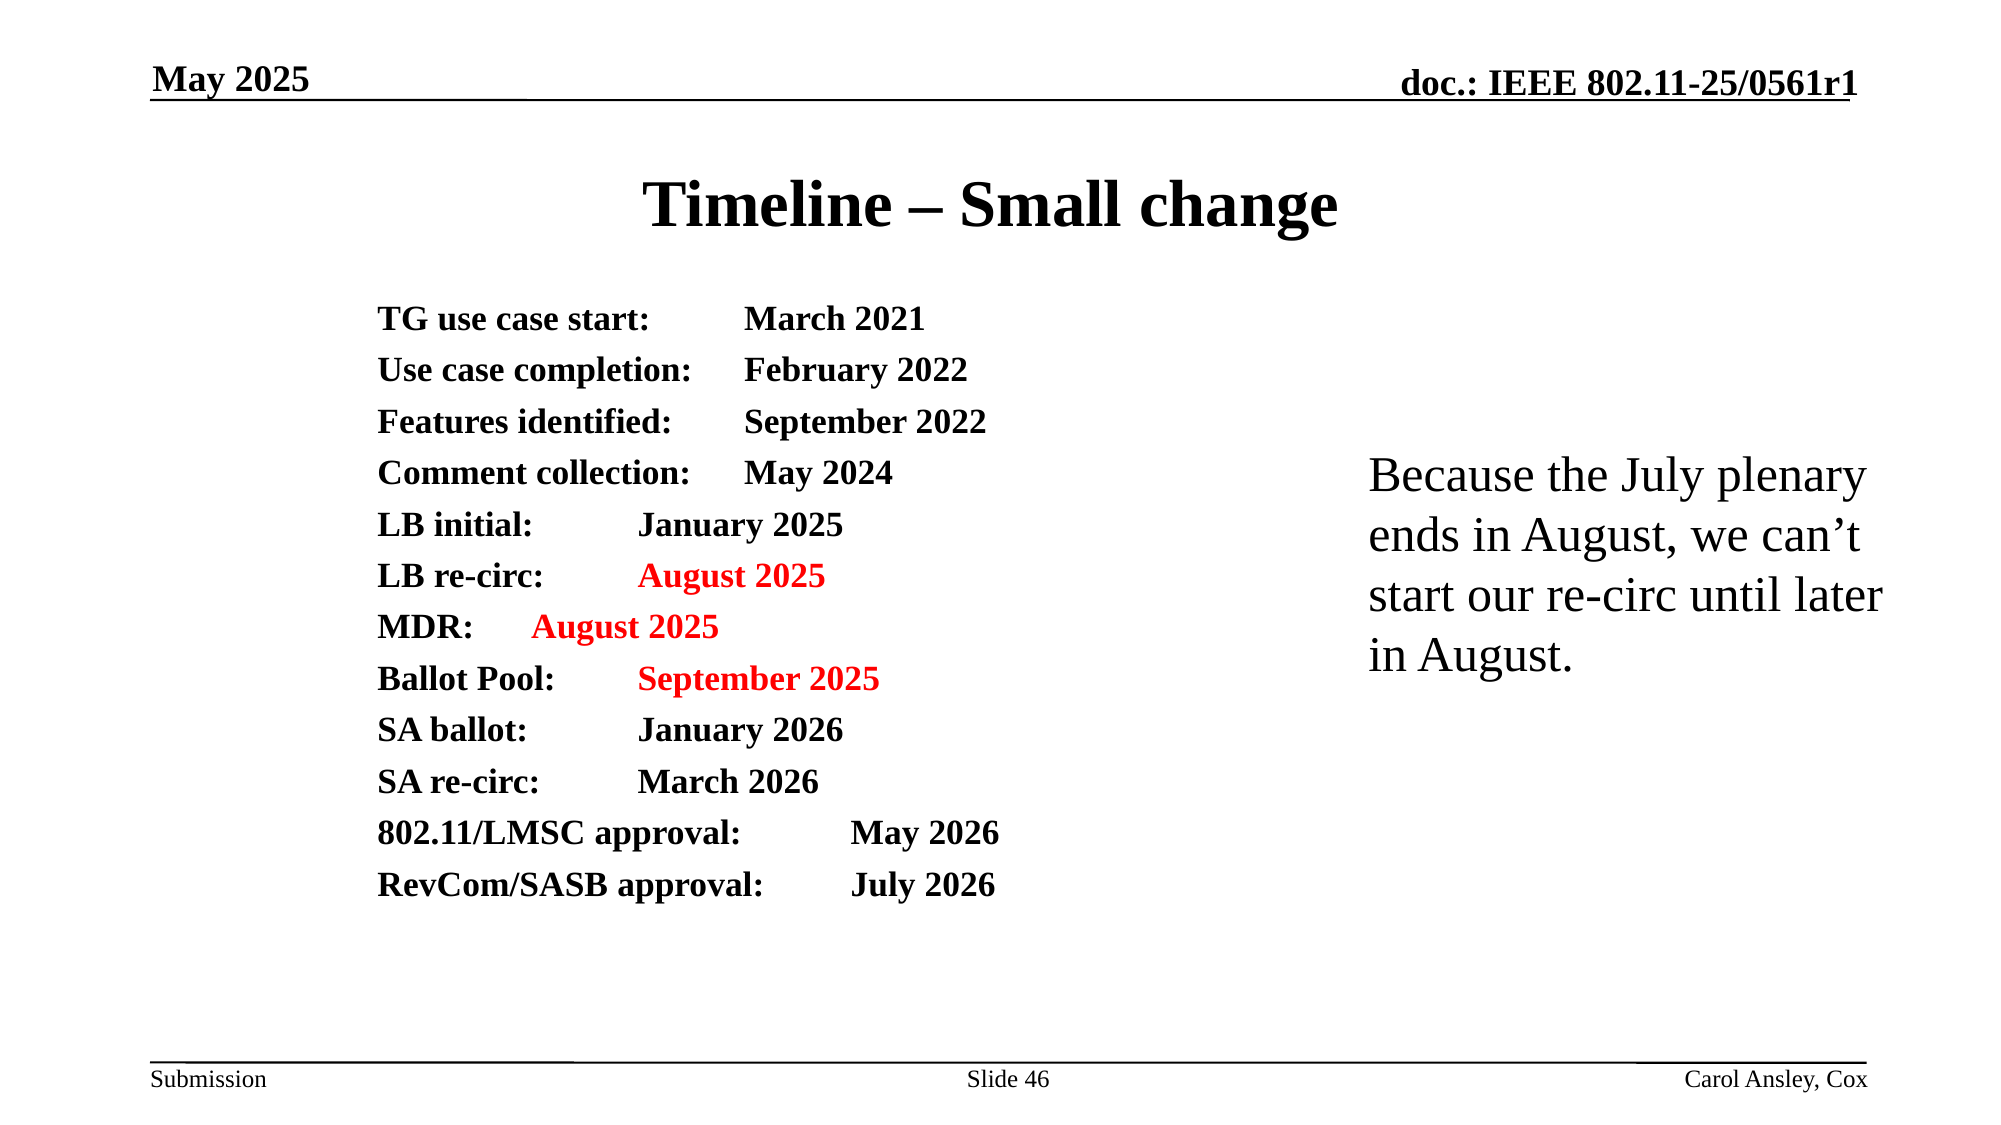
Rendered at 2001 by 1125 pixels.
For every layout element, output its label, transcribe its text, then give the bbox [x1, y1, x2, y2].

slide_number Slide 46 [950, 1061, 1067, 1123]
text_box Because the July plenary ends in August, we can’t start our re-circ until later in August. [1360, 433, 1914, 689]
footer Carol Ansley, Cox [1171, 1061, 1869, 1093]
list TG use case start: March 2021 Use case completion: February 2022 Features identified: September 2022 Comment collection: May 2024 LB initial: January 2025 LB re-circ: August 2025 MDR: August 2025 Ballot Pool: September 2025 SA ballot: January 2026 SA re-circ: March 2026 802.11/LMSC approval: May 2026 RevCom/SASB approval: July 2026 [362, 287, 1638, 923]
title Timeline – Small change [149, 112, 1850, 288]
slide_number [152, 54, 563, 100]
